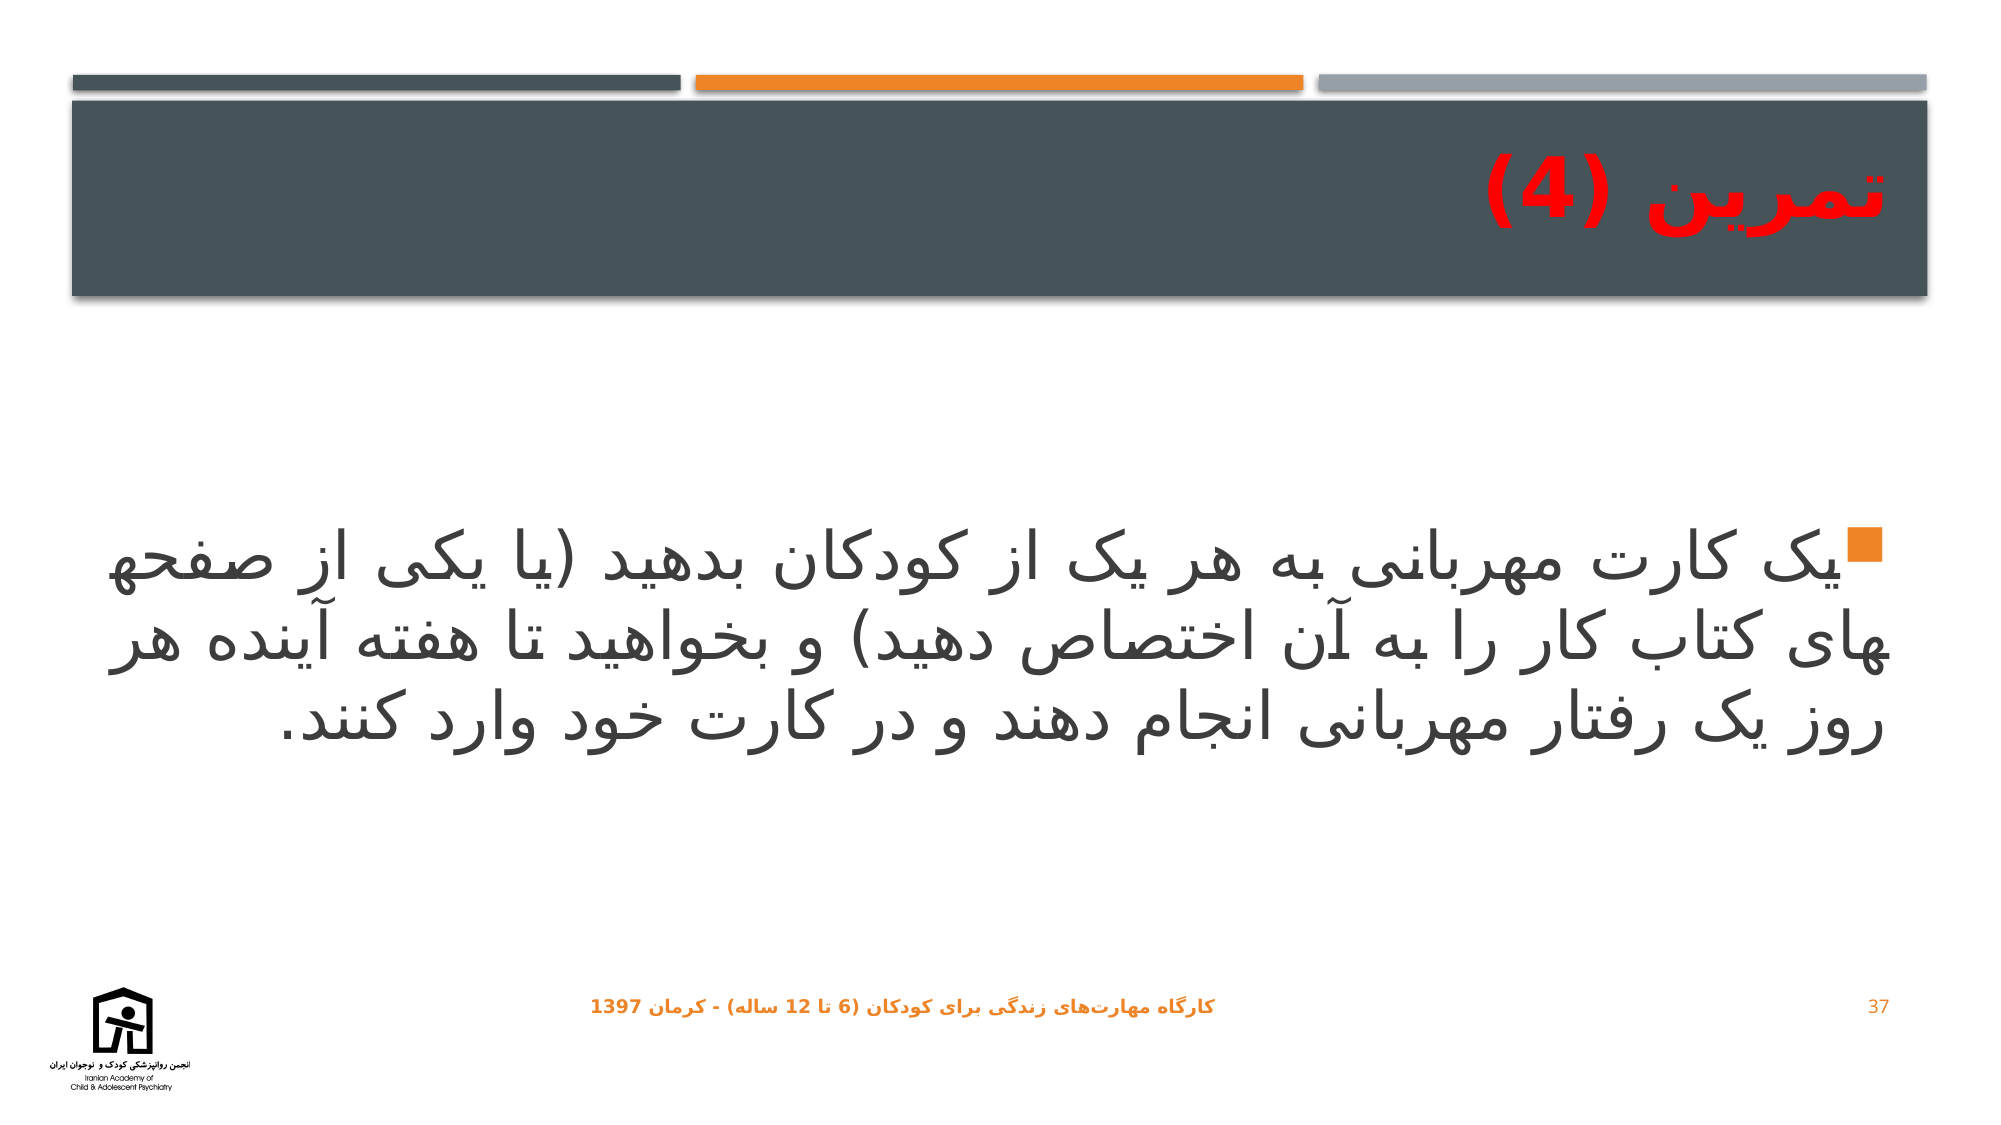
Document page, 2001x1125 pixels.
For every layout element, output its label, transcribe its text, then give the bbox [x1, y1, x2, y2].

slide_number 37 [1732, 977, 1905, 1037]
footer کارگاه ﻣﻬﺎﺭﺕﻫﺎی ﺯﻧﺪﮔﯽ ﺑﺮﺍی ﮐﻮﺩﮐﺎﻥ (6 تا 12 ساله) - کرمان 1397 [95, 976, 1230, 1037]
list یک کارت مهربانی به هر یک از کودکان بدهید (یا یکی از صفحه­های کتاب کار را به آن اختصاص دهید) و بخواهید تا هفته آینده هر روز یک رفتار مهربانی انجام دهند و در کارت خود وارد کنند. [95, 357, 1905, 962]
title تمرین (4) [95, 115, 1905, 282]
picture [48, 986, 190, 1092]
